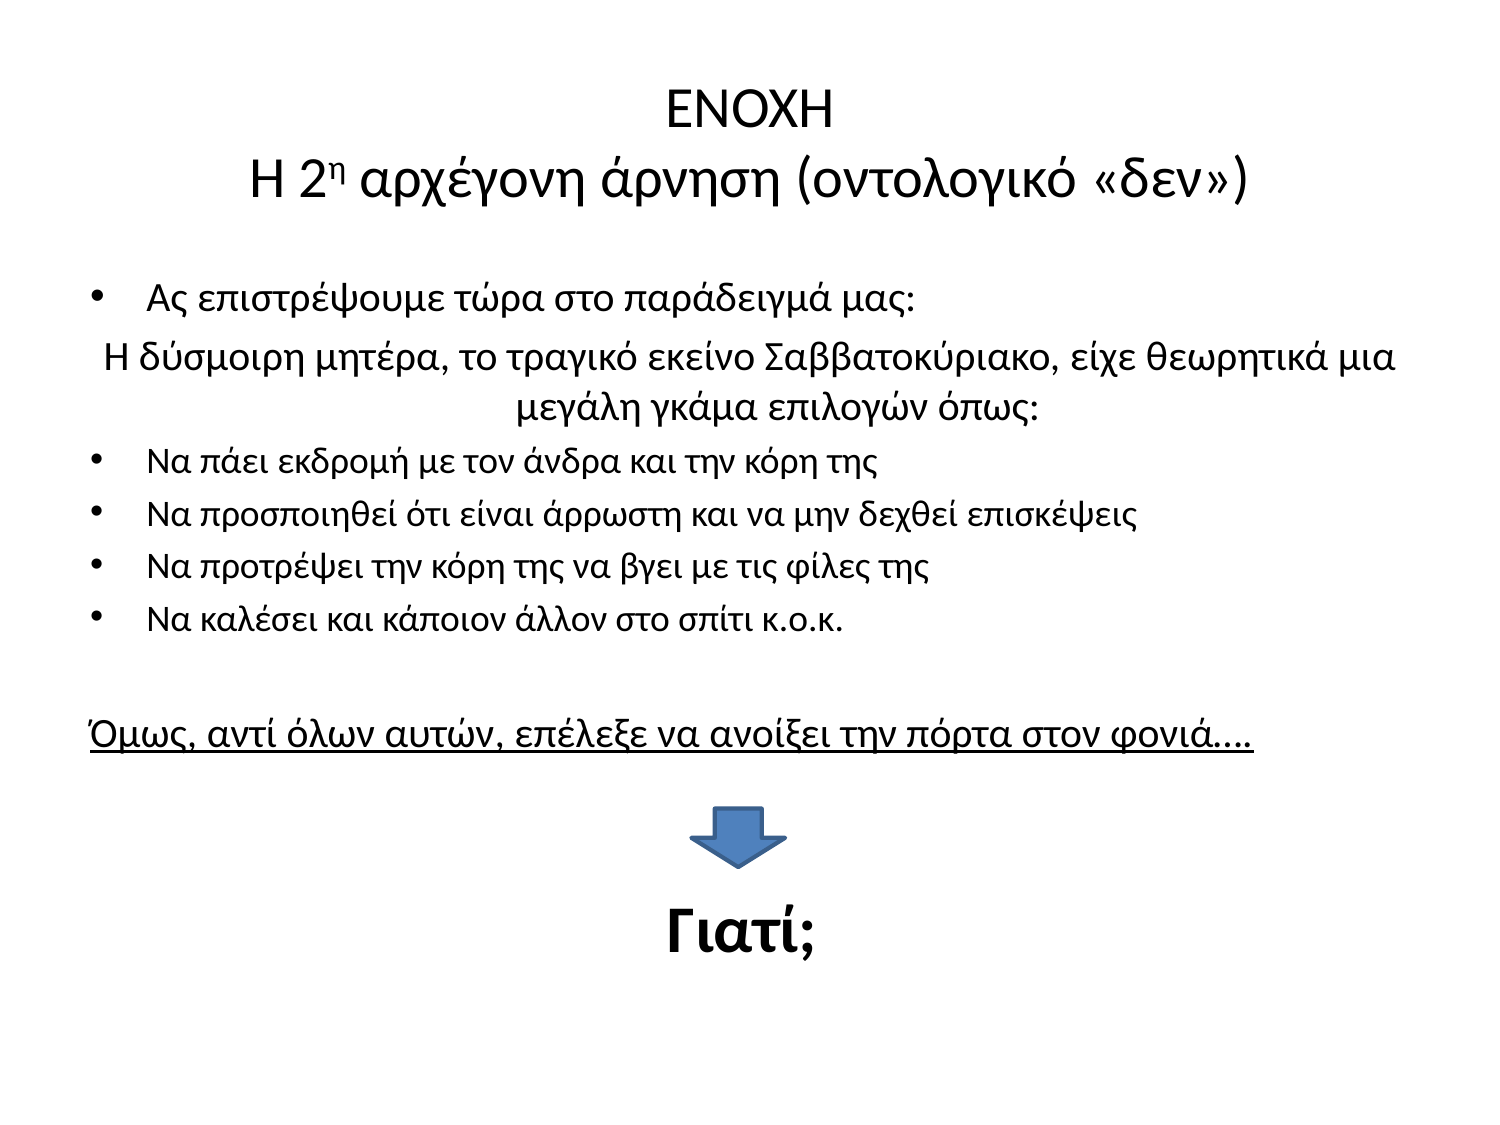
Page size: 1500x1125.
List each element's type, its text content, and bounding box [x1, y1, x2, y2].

title ΕΝΟΧΗ Η 2η αρχέγονη άρνηση (οντολογικό «δεν») [75, 45, 1425, 233]
list Ας επιστρέψουμε τώρα στο παράδειγμά μας: Η δύσμοιρη μητέρα, το τραγικό εκείνο Σαββατοκύριακο, είχε θεωρητικά μια μεγάλη γκάμα επιλογών όπως: Να πάει εκδρομή με τον άνδρα και την κόρη της Να προσποιηθεί ότι είναι άρρωστη και να μην δεχθεί επισκέψεις Να προτρέψει την κόρη της να βγει με τις φίλες της Να καλέσει και κάποιον άλλον στο σπίτι κ.ο.κ. Όμως, αντί όλων αυτών, επέλεξε να ανοίξει την πόρτα στον φονιά…. Γιατί; [75, 262, 1425, 1005]
text_box [689, 806, 788, 869]
